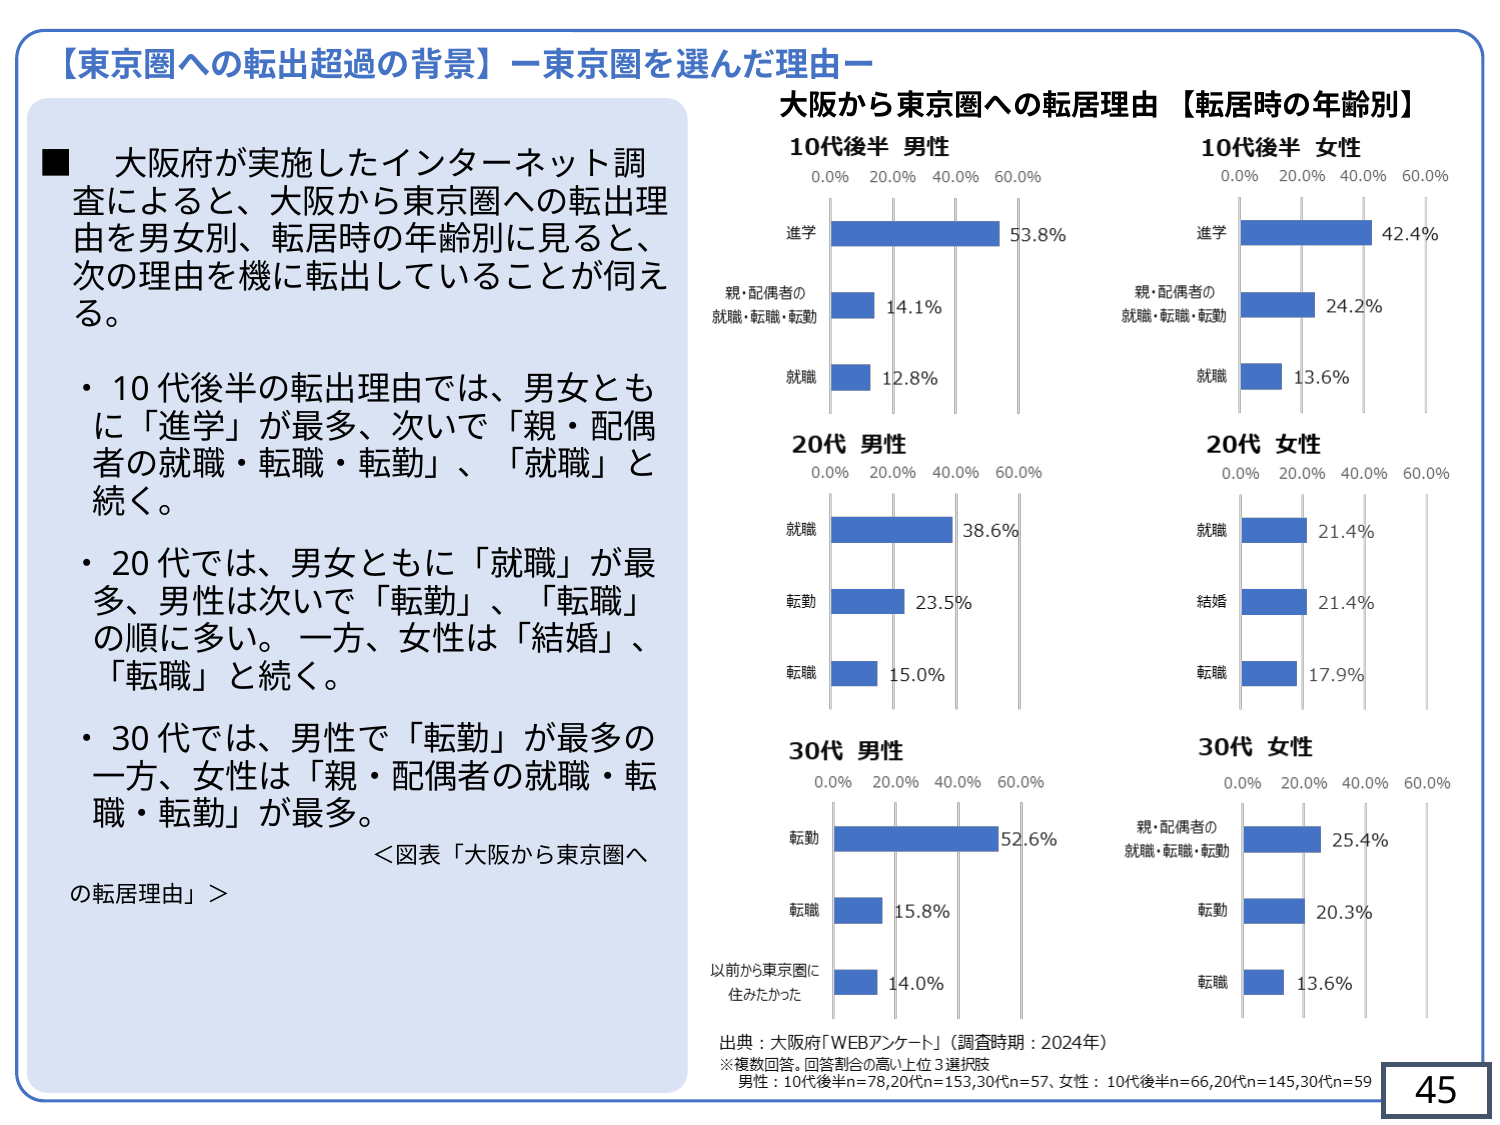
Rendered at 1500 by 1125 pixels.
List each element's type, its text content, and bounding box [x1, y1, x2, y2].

picture [609, 118, 1476, 1100]
text_box 44 [1382, 1063, 1491, 1118]
text_box [15, 29, 1484, 1102]
text_box 大阪から東京圏への転居理由 【転居時の年齢別】 [739, 79, 1469, 118]
